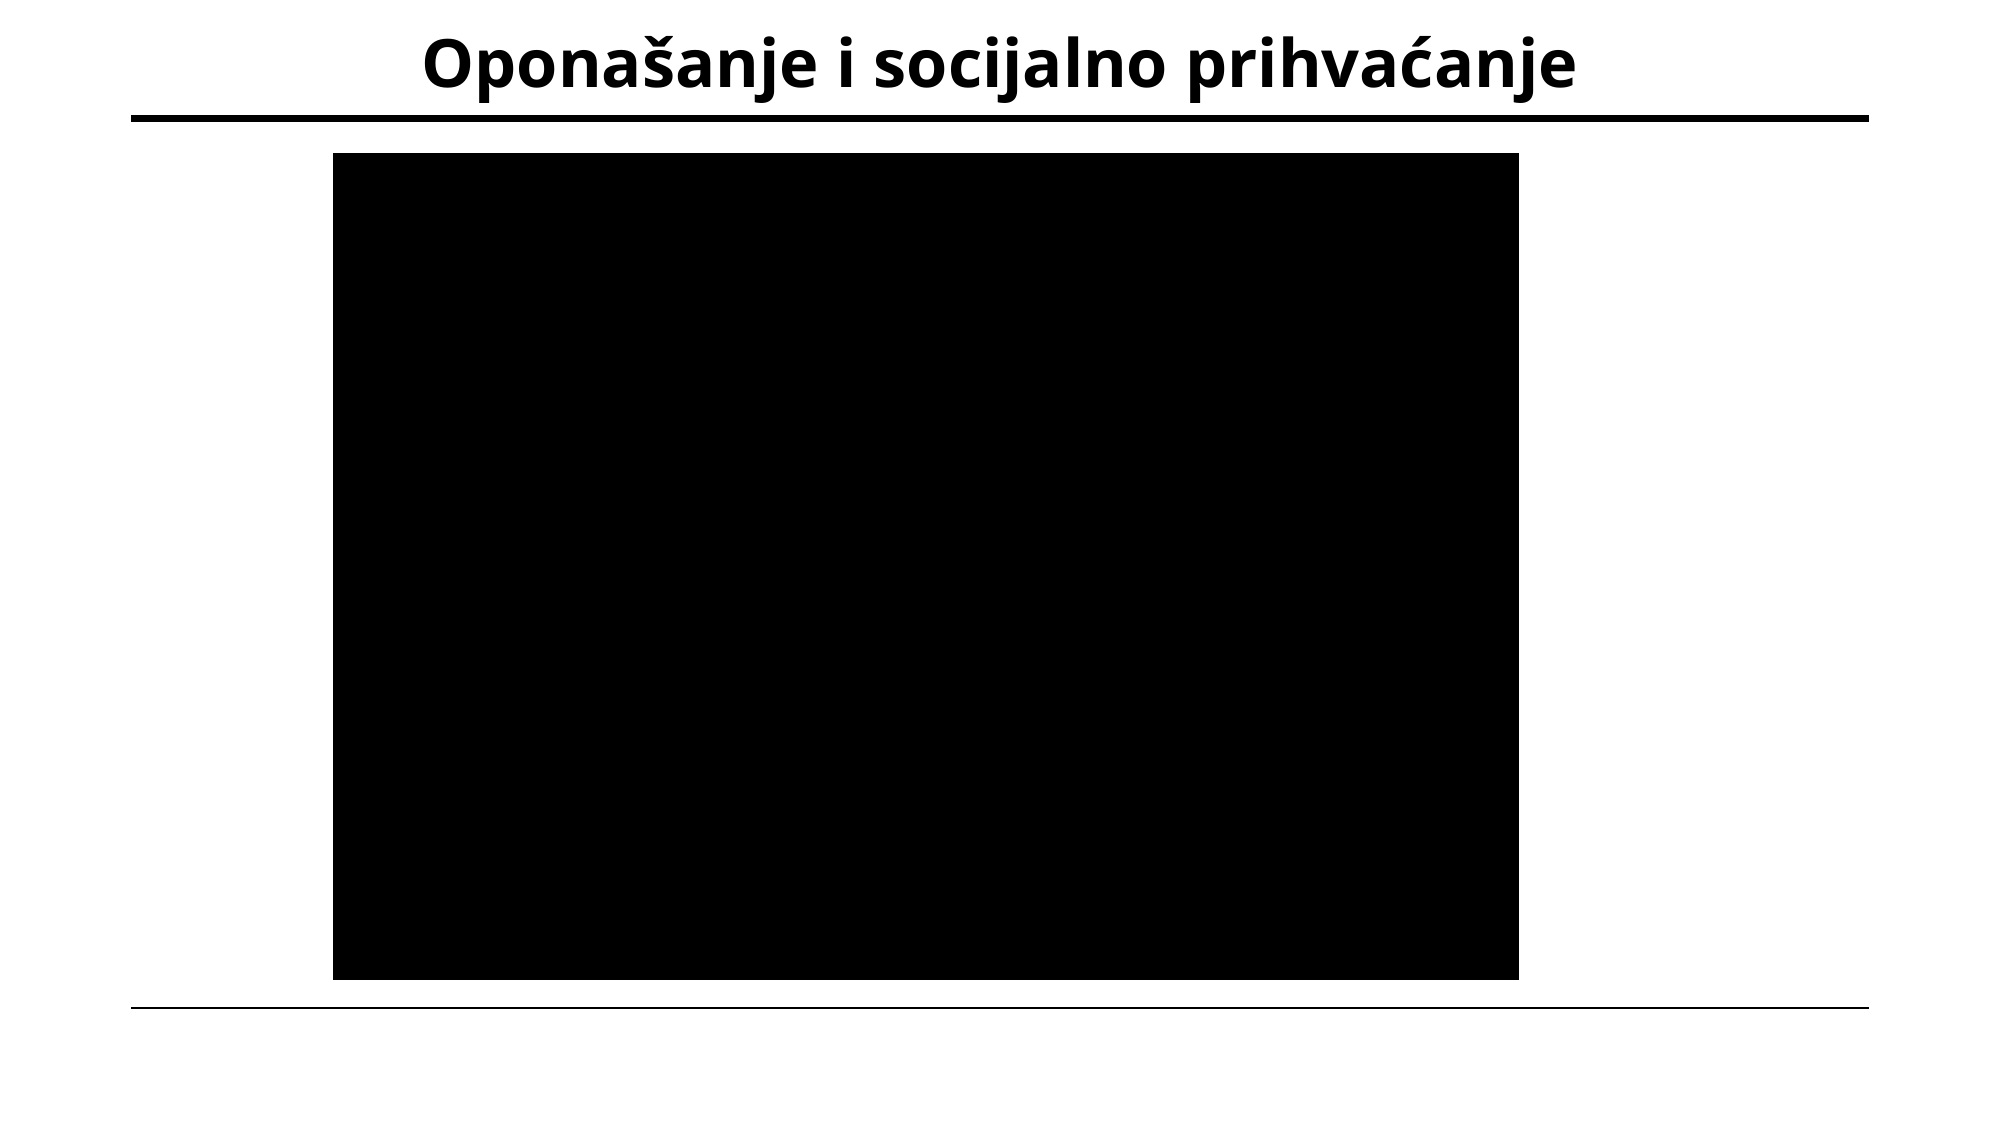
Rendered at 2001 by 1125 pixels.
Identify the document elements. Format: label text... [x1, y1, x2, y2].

text_box Oponašanje i socijalno prihvaćanje [332, 13, 1668, 108]
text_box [332, 153, 1519, 981]
